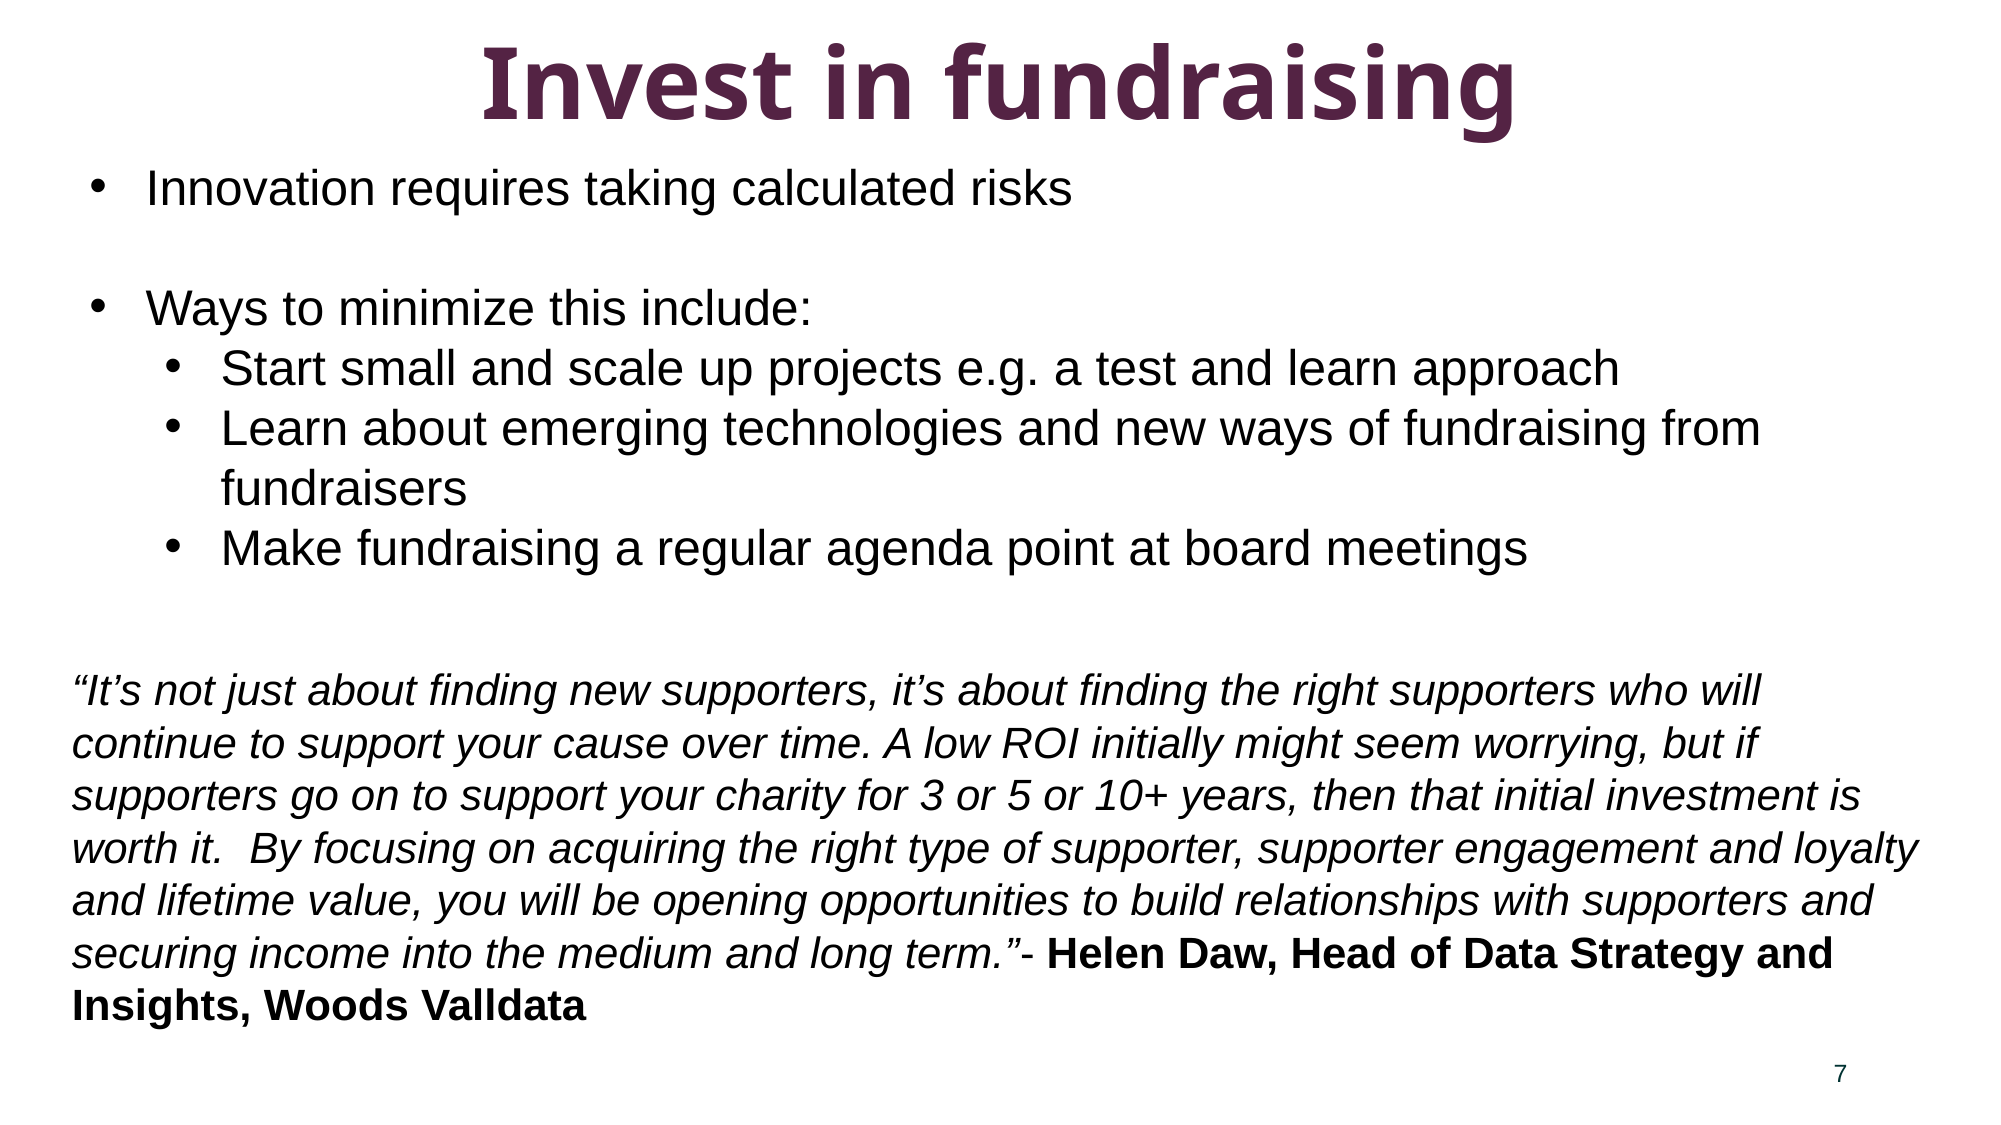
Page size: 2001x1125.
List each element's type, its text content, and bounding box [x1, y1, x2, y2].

text_box “It’s not just about finding new supporters, it’s about finding the right supporters who will continue to support your cause over time. A low ROI initially might seem worrying, but if supporters go on to support your charity for 3 or 5 or 10+ years, then that initial investment is worth it. By focusing on acquiring the right type of supporter, supporter engagement and loyalty and lifetime value, you will be opening opportunities to build relationships with supporters and securing income into the medium and long term.”- Helen Daw, Head of Data Strategy and Insights, Woods Valldata [56, 654, 1944, 1038]
slide_number 7 [1412, 1042, 1863, 1103]
title Invest in fundraising [18, 0, 1984, 149]
text_box Innovation requires taking calculated risks Ways to minimize this include: Start small and scale up projects e.g. a test and learn approach Learn about emerging technologies and new ways of fundraising from fundraisers Make fundraising a regular agenda point at board meetings [74, 147, 1926, 583]
